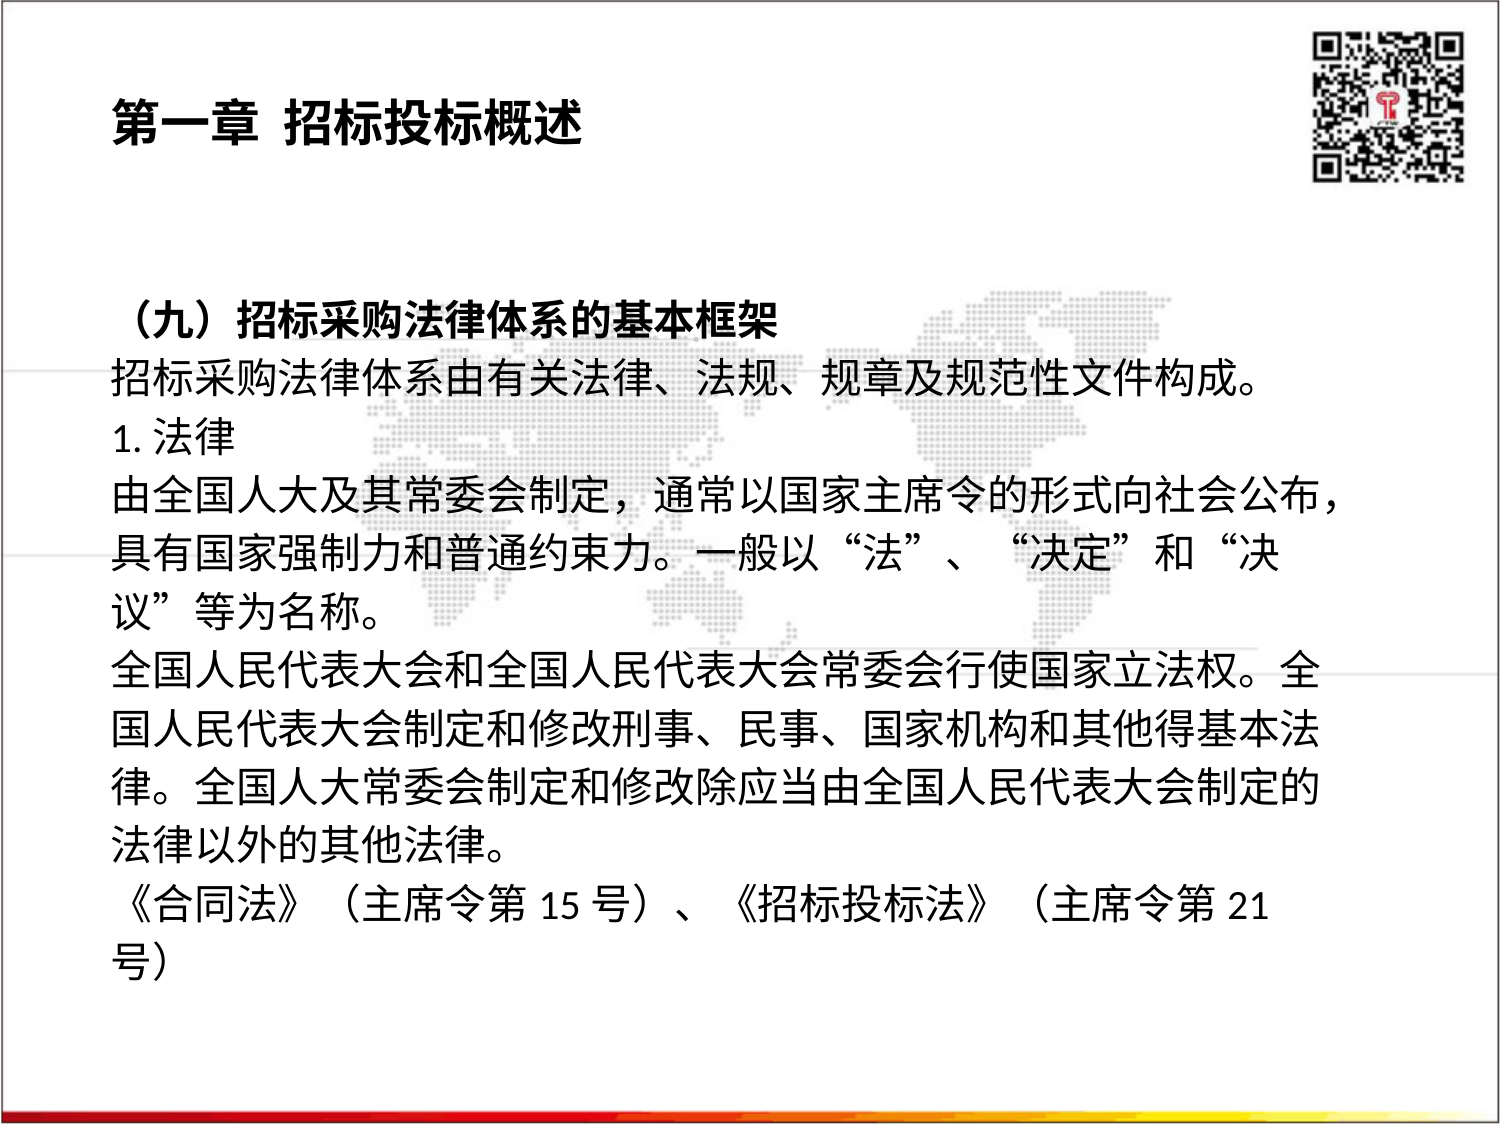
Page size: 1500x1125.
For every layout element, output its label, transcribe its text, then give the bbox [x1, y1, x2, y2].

text_box （九）招标采购法律体系的基本框架 招标采购法律体系由有关法律、法规、规章及规范性文件构成。 1.法律 由全国人大及其常委会制定，通常以国家主席令的形式向社会公布，具有国家强制力和普通约束力。一般以“法”、“决定”和“决议”等为名称。 全国人民代表大会和全国人民代表大会常委会行使国家立法权。全国人民代表大会制定和修改刑事、民事、国家机构和其他得基本法律。全国人大常委会制定和修改除应当由全国人民代表大会制定的法律以外的其他法律。 《合同法》（主席令第15号）、《招标投标法》（主席令第21号） [96, 278, 1364, 994]
picture [0, 0, 1500, 1125]
text_box 第一章 招标投标概述 [96, 84, 632, 160]
